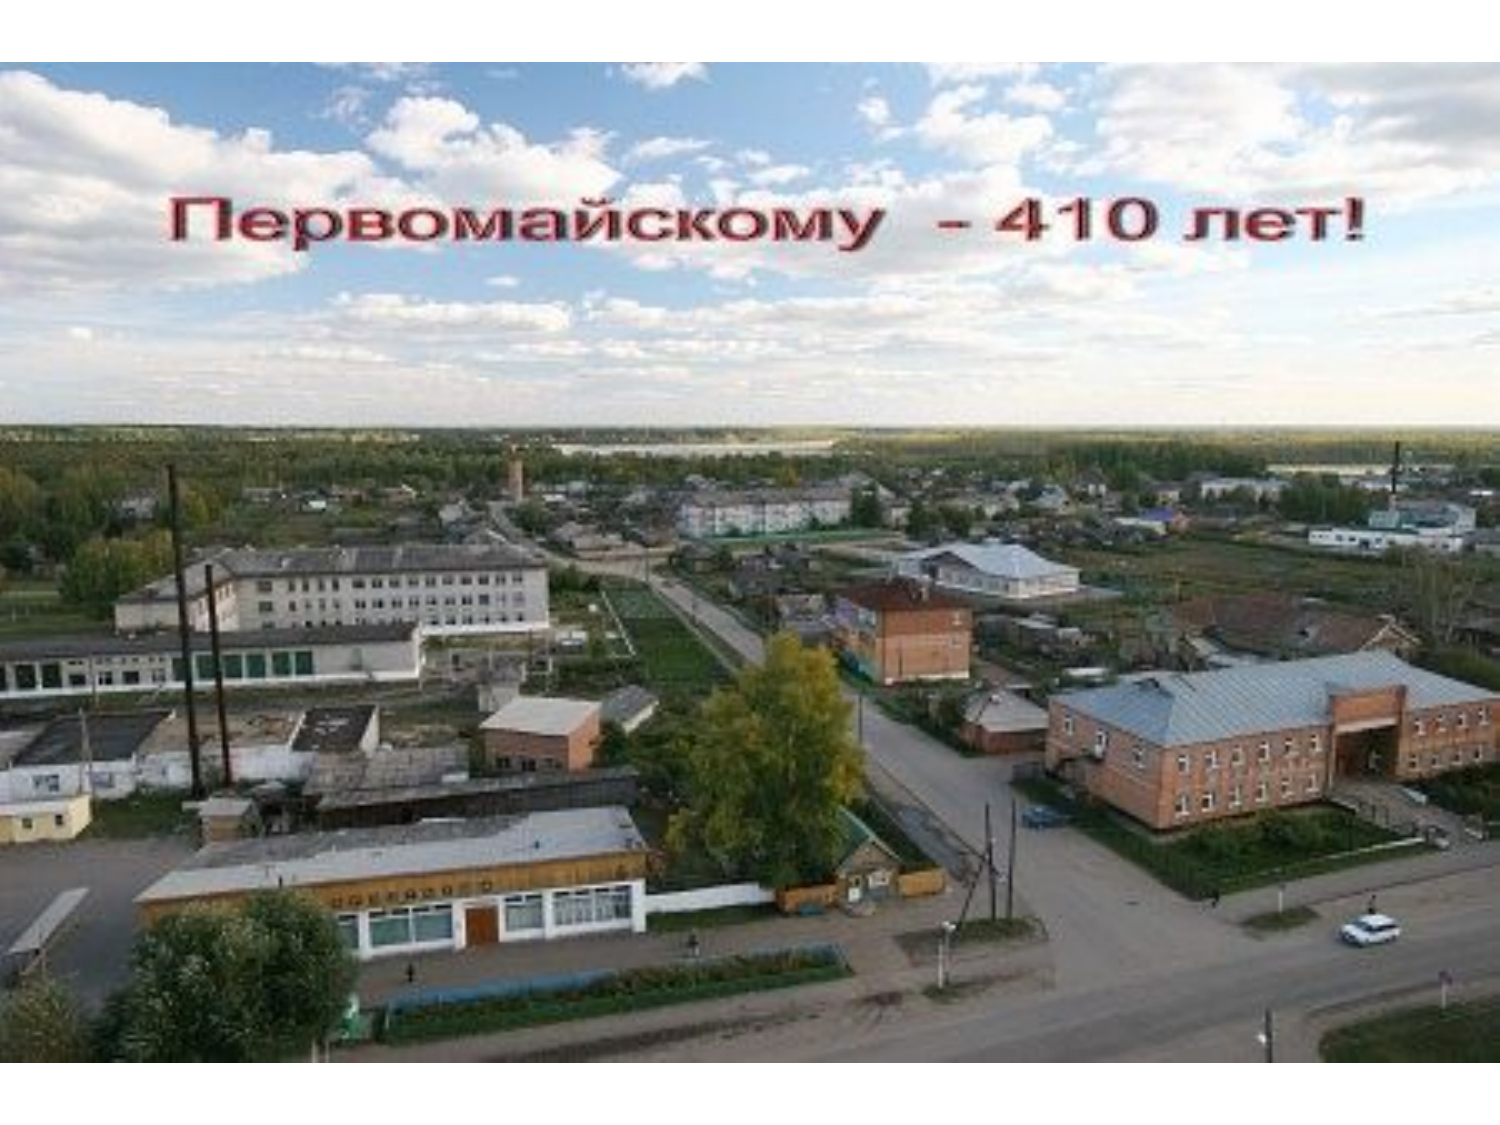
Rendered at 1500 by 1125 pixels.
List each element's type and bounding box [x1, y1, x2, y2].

picture [0, 62, 1500, 1063]
